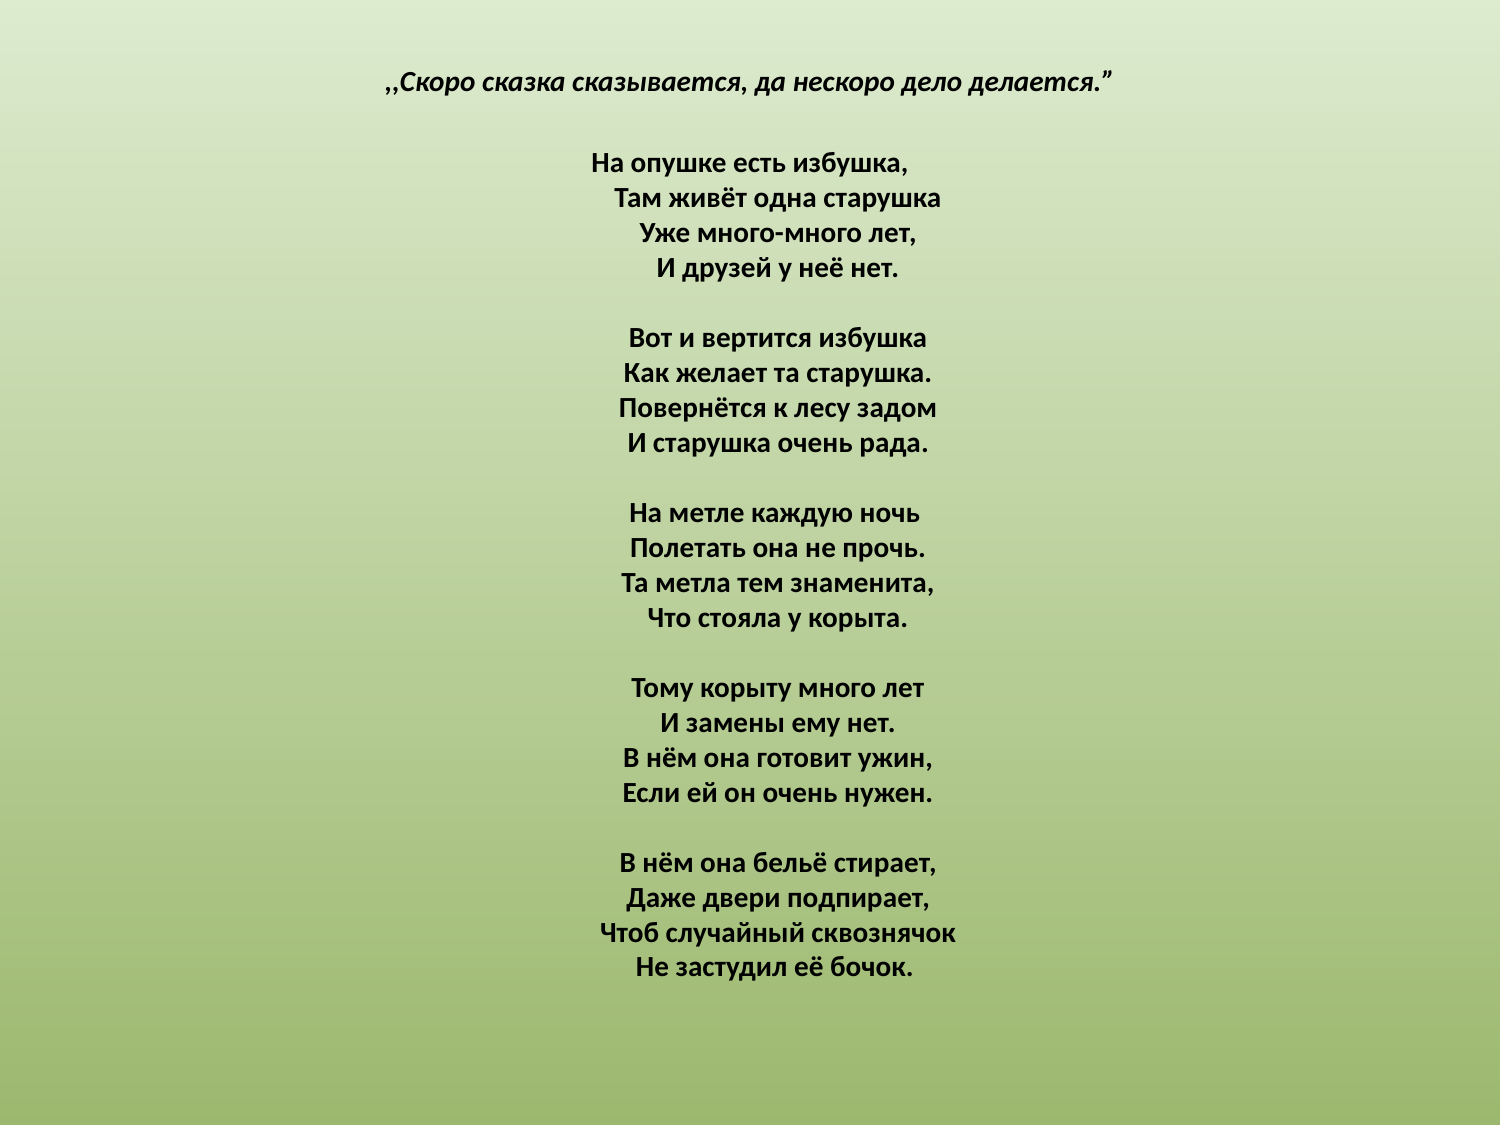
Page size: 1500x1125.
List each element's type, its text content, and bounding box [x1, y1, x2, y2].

list ,,Скоро сказка сказывается, да нескоро дело делается.” На опушке есть избушка, Там живёт одна старушка Уже много-много лет, И друзей у неё нет. Вот и вертится избушка Как желает та старушка. Повернётся к лесу задом И старушка очень рада. На метле каждую ночь Полетать она не прочь. Та метла тем знаменита, Что стояла у корыта. Тому корыту много лет И замены ему нет. В нём она готовит ужин, Если ей он очень нужен. В нём она бельё стирает, Даже двери подпирает, Чтоб случайный сквознячок Не застудил её бочок. [75, 54, 1425, 1005]
